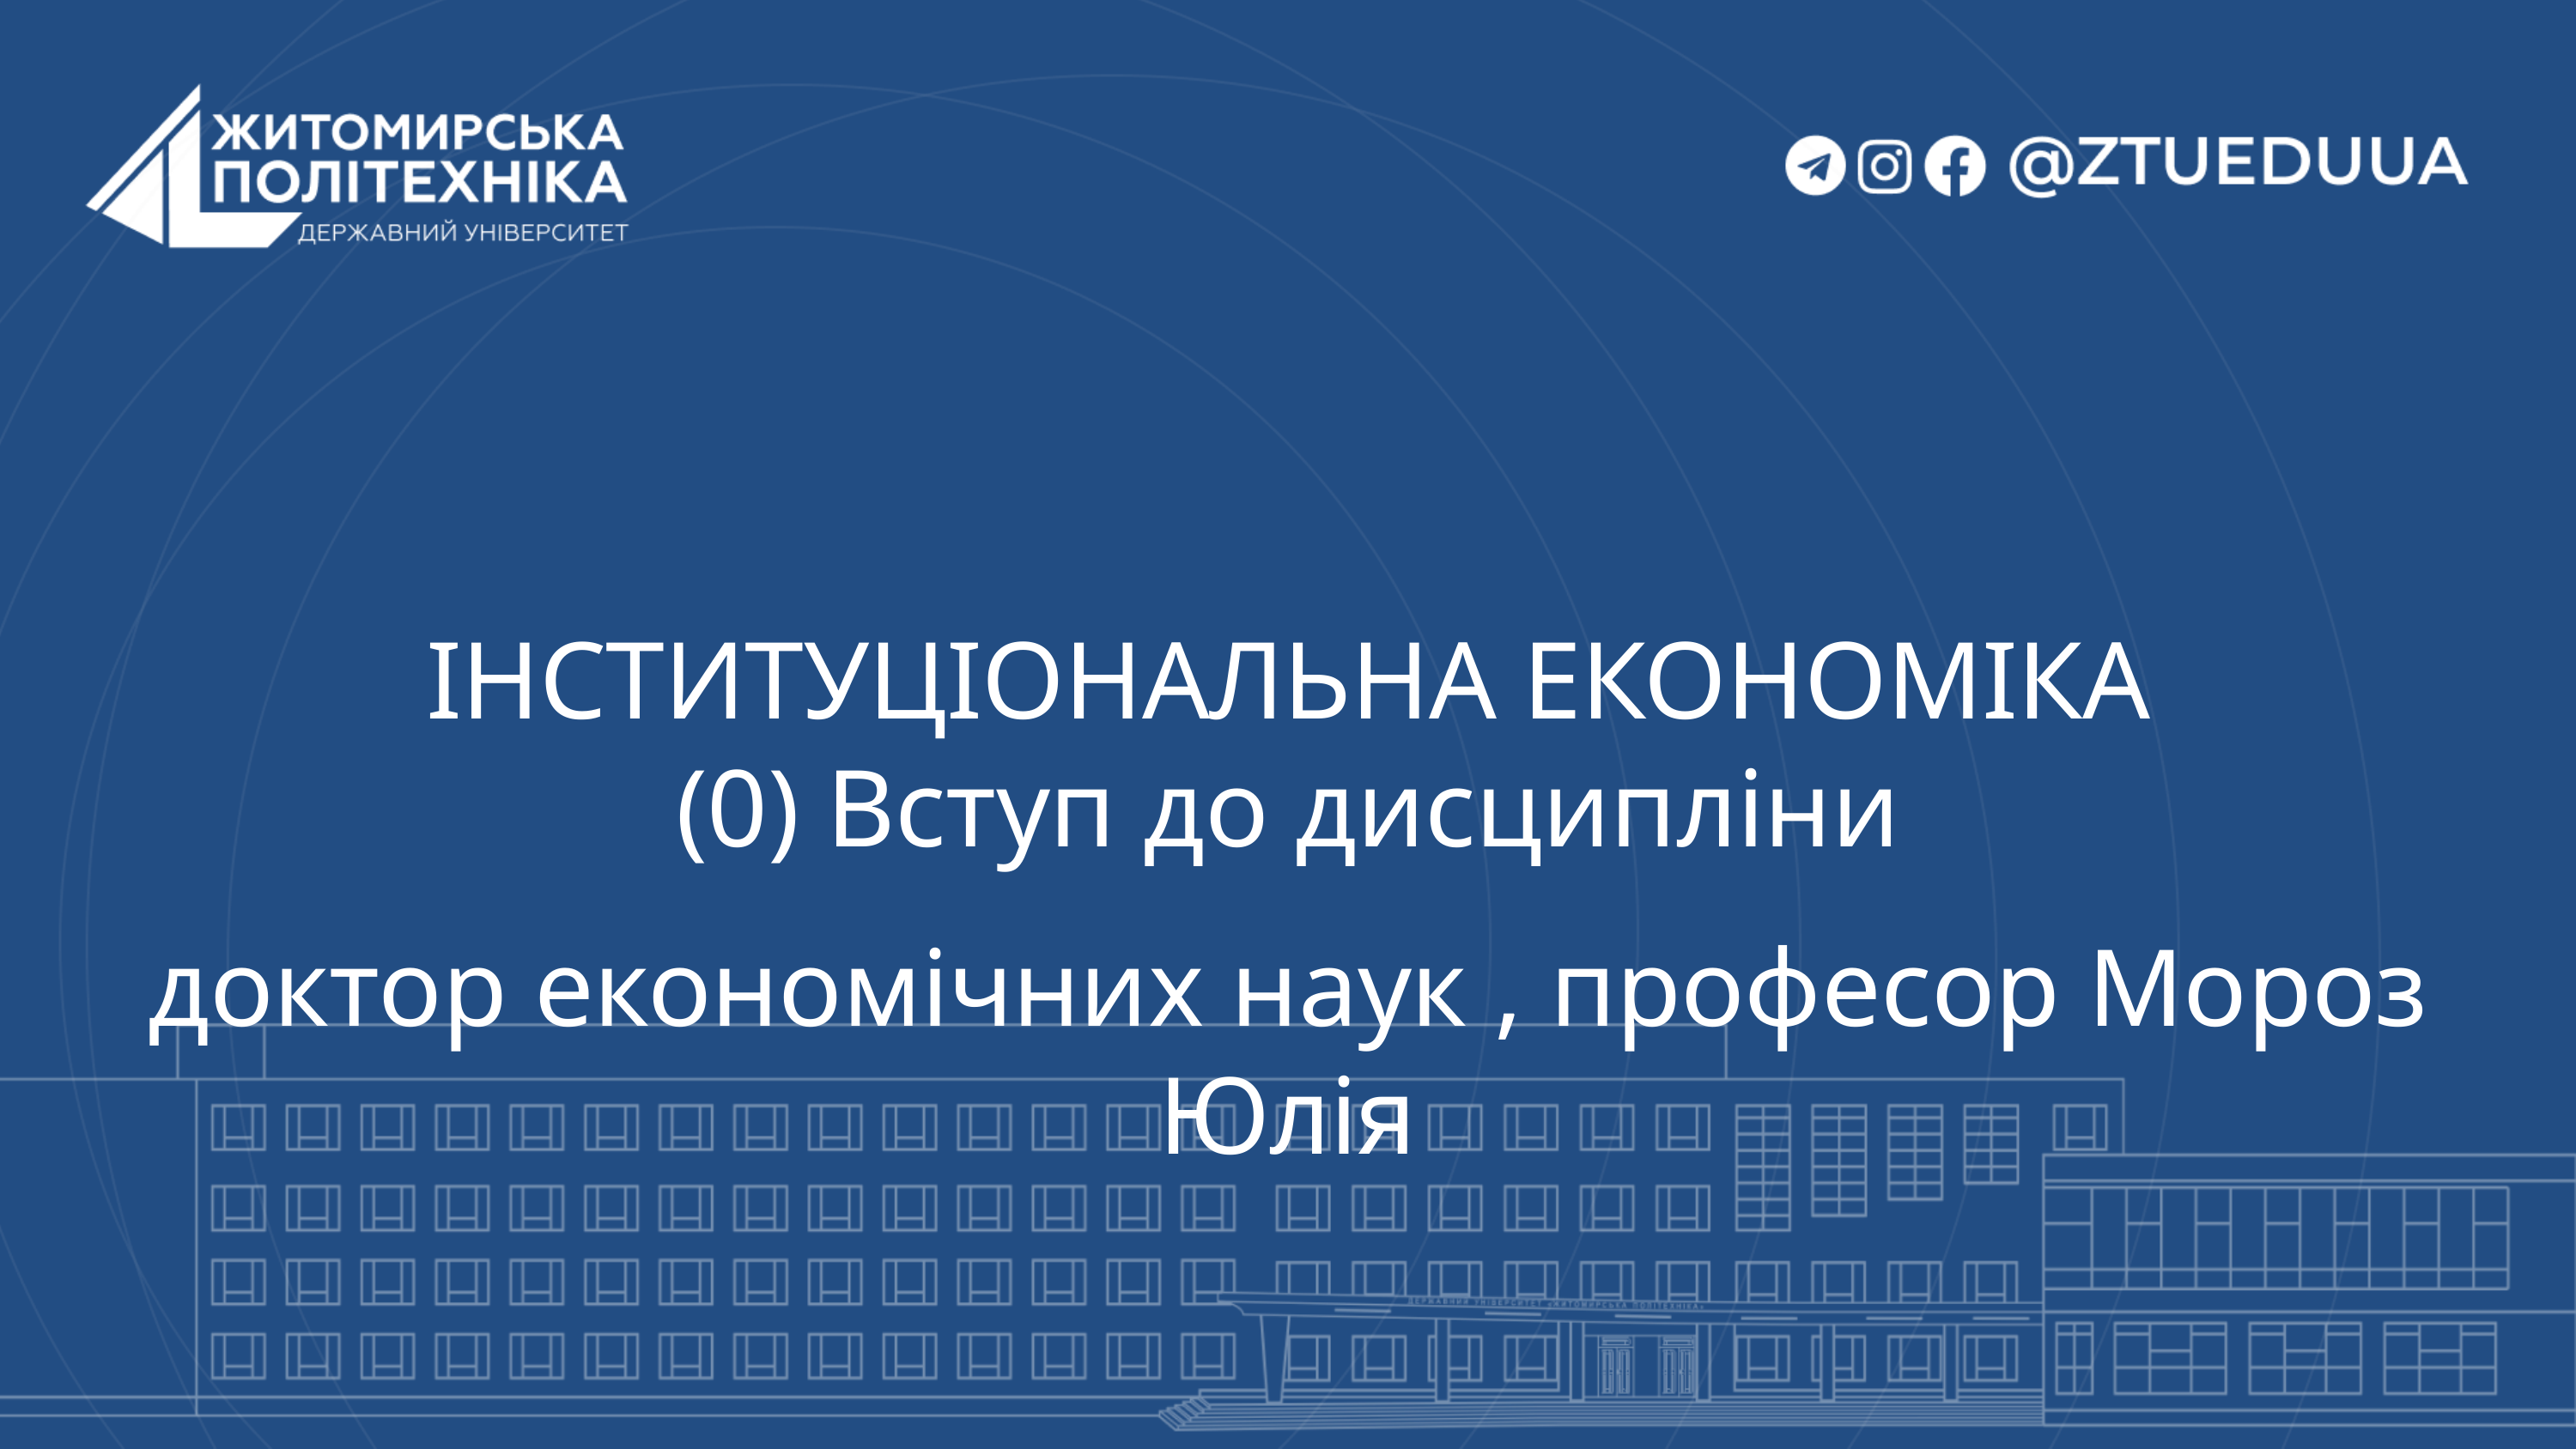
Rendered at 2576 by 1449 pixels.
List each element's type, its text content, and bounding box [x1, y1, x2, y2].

text_box [0, 0, 2576, 1449]
text_box ІНСТИТУЦІОНАЛЬНА ЕКОНОМІКА (0) Вступ до дисципліни доктор економічних наук , професор Мороз Юлія [83, 613, 2493, 1175]
